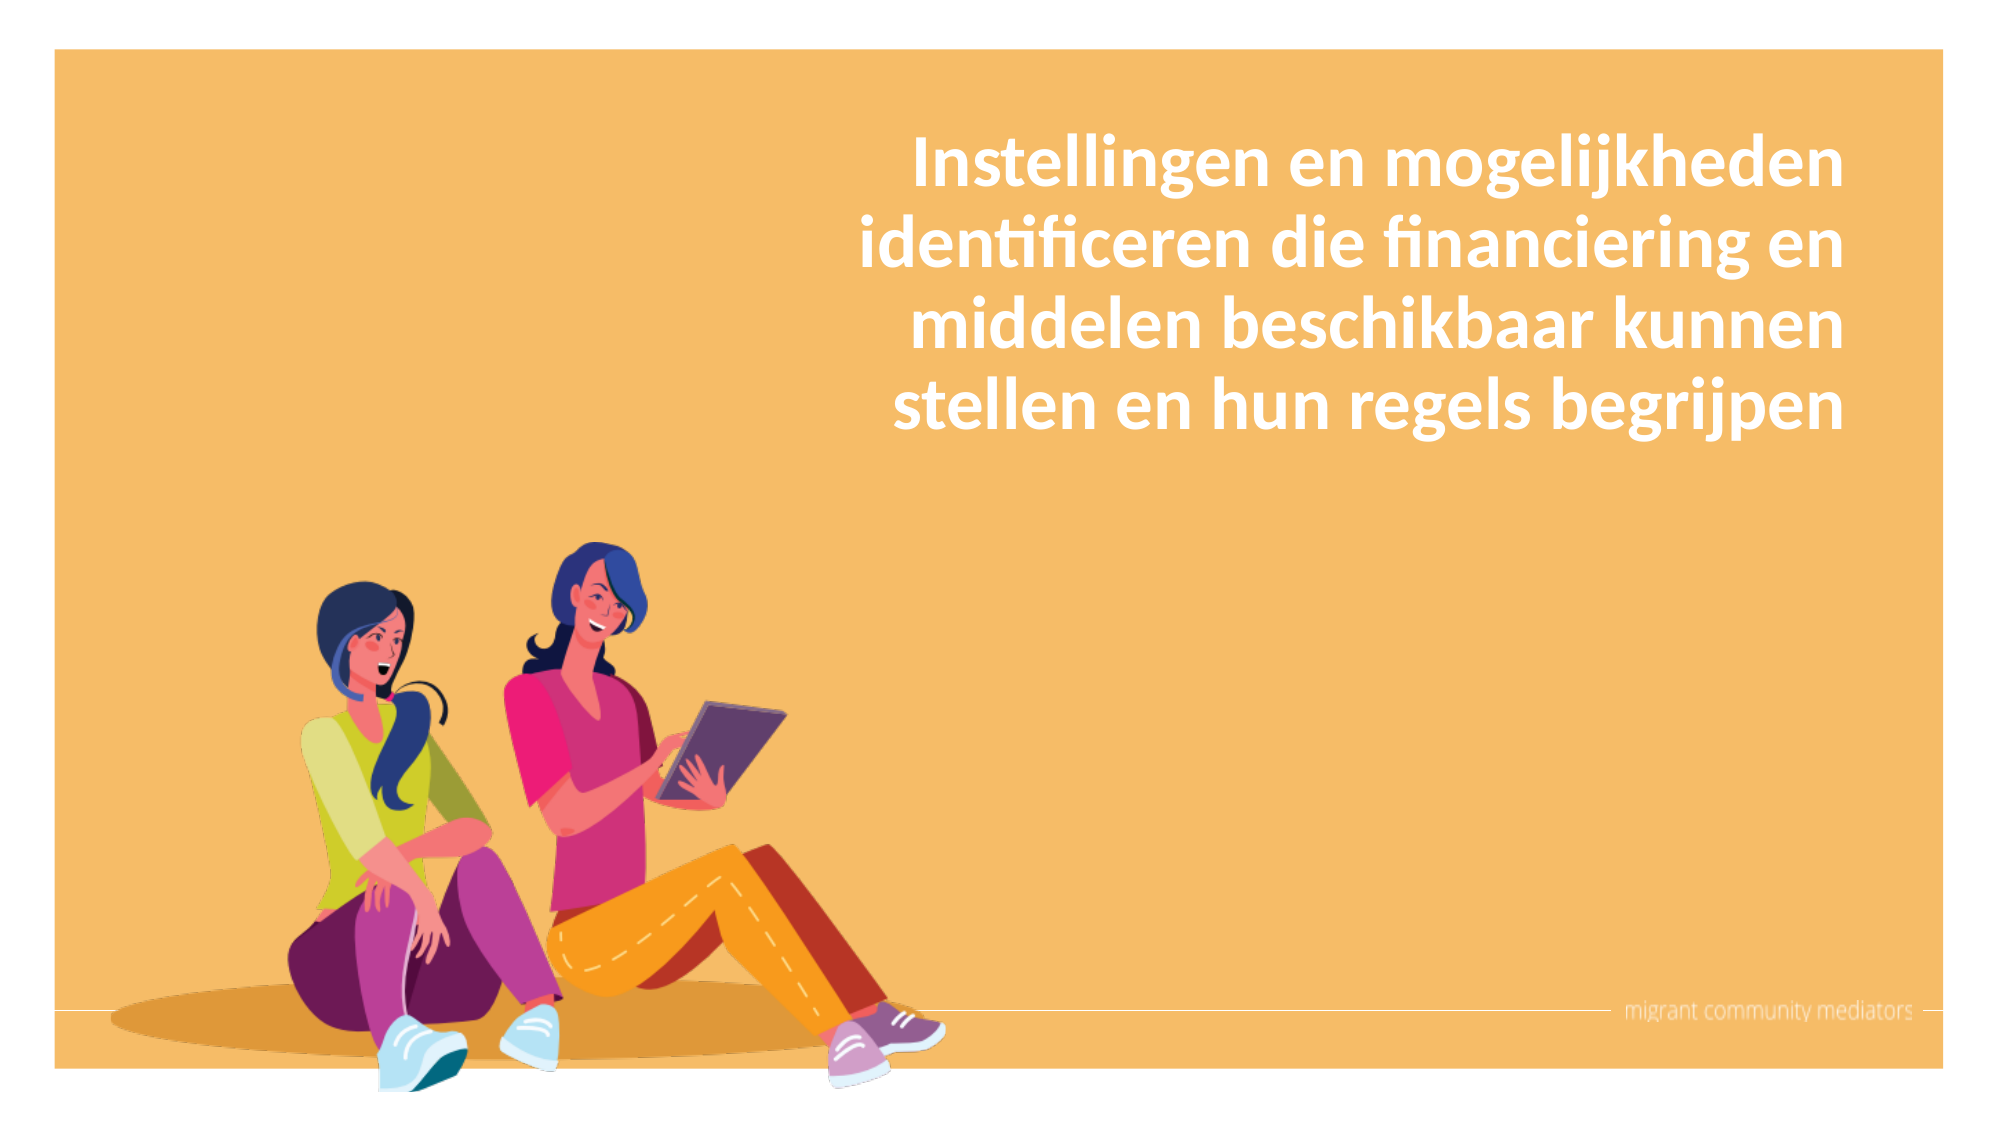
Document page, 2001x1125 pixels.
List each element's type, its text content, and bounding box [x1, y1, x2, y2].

picture [110, 542, 946, 1092]
list Instellingen en mogelijkheden identificeren die financiering en middelen beschikbaar kunnen stellen en hun regels begrijpen [789, 114, 1862, 716]
